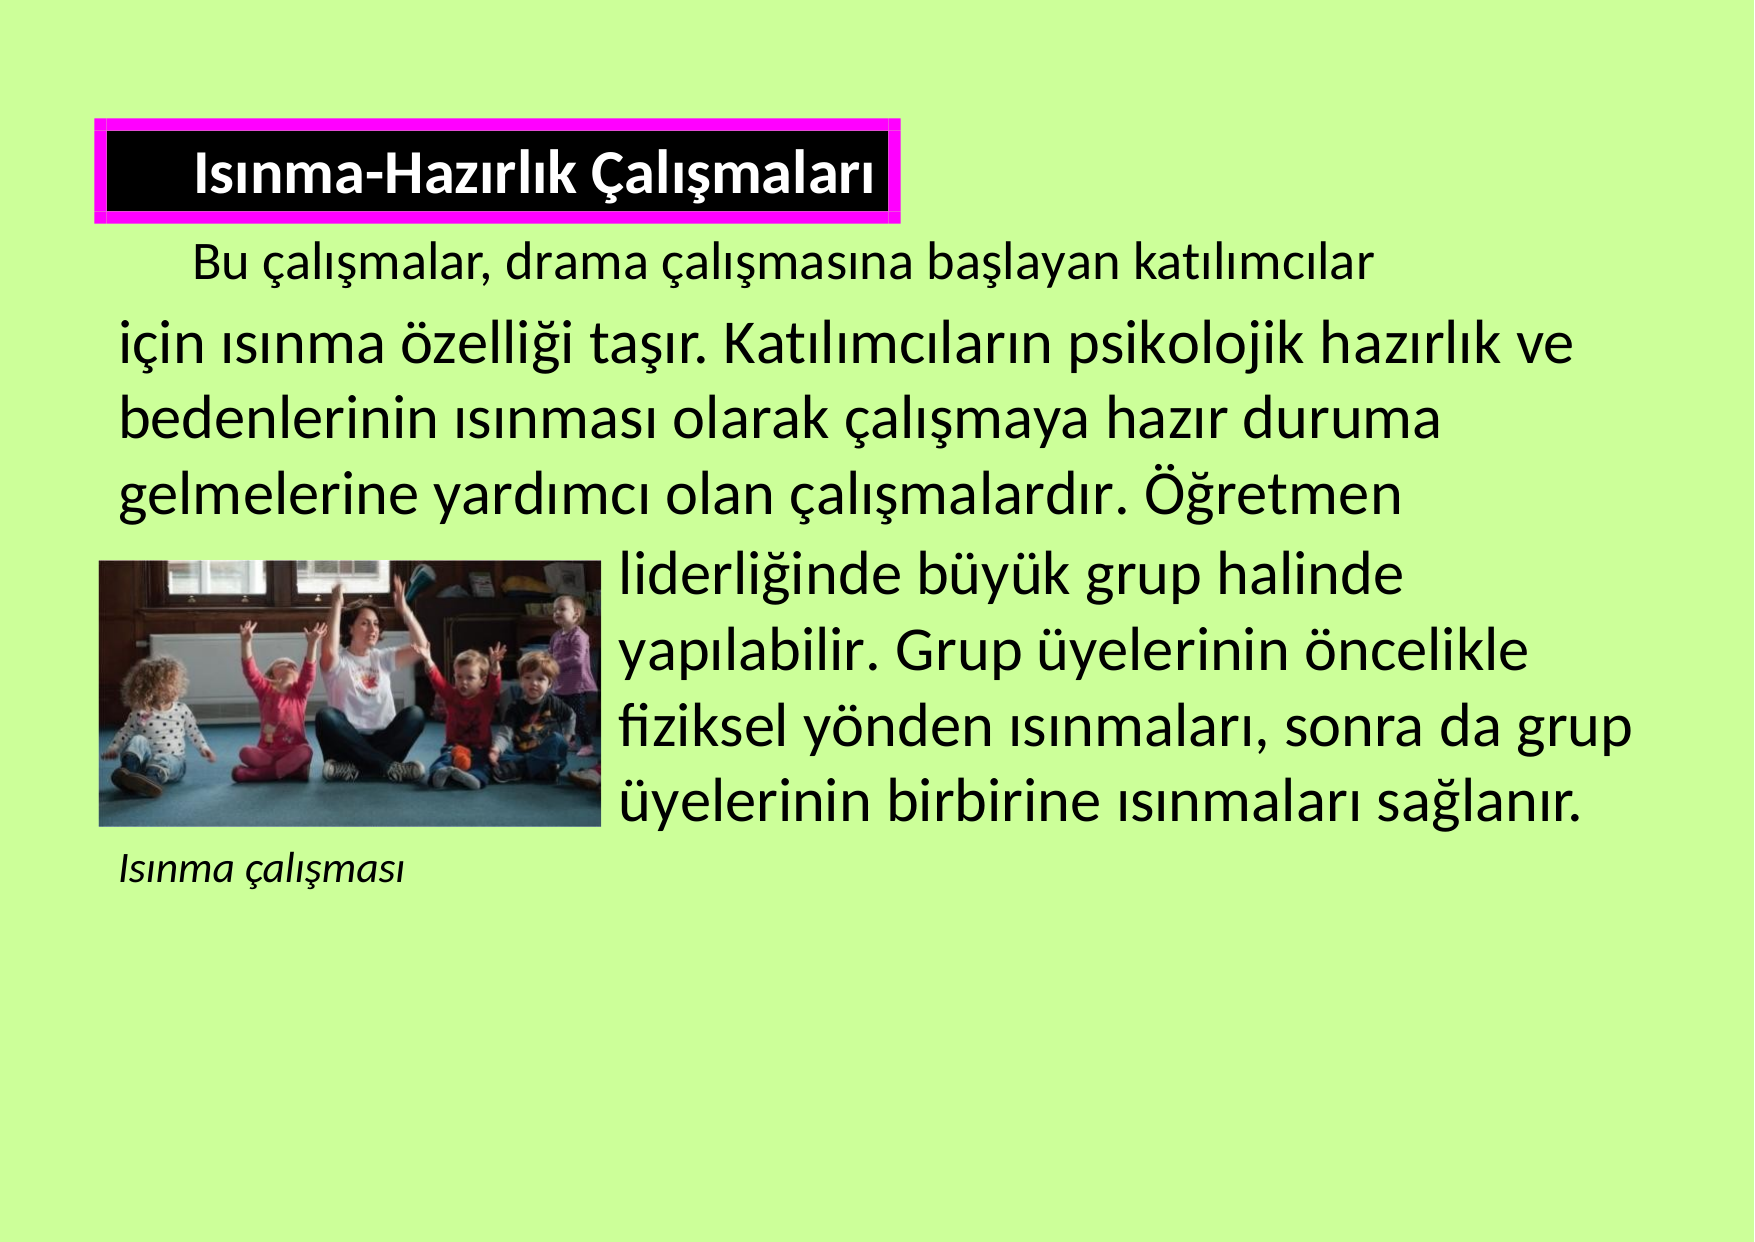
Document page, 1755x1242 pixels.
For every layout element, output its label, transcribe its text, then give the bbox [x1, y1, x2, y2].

text_box [106, 211, 889, 224]
text_box [94, 118, 901, 130]
text_box Bu çalışmalar, drama çalışmasına başlayan katılımcılar için ısınma özelliği taşır. Katılımcıların psikolojik hazırlık ve bedenlerinin ısınması olarak çalışmaya hazır duruma gelmelerine yardımcı olan çalışmalardır. Öğretmen liderliğinde büyük grup halinde yapılabilir. Grup üyelerinin öncelikle fiziksel yönden ısınmaları, sonra da grup üyelerinin birbirine ısınmaları sağlanır. Isınma çalışması [116, 234, 1646, 897]
text_box Isınma-Hazırlık Çalışmaları [106, 130, 888, 211]
text_box [94, 130, 106, 224]
text_box [98, 560, 116, 827]
text_box [888, 130, 901, 224]
